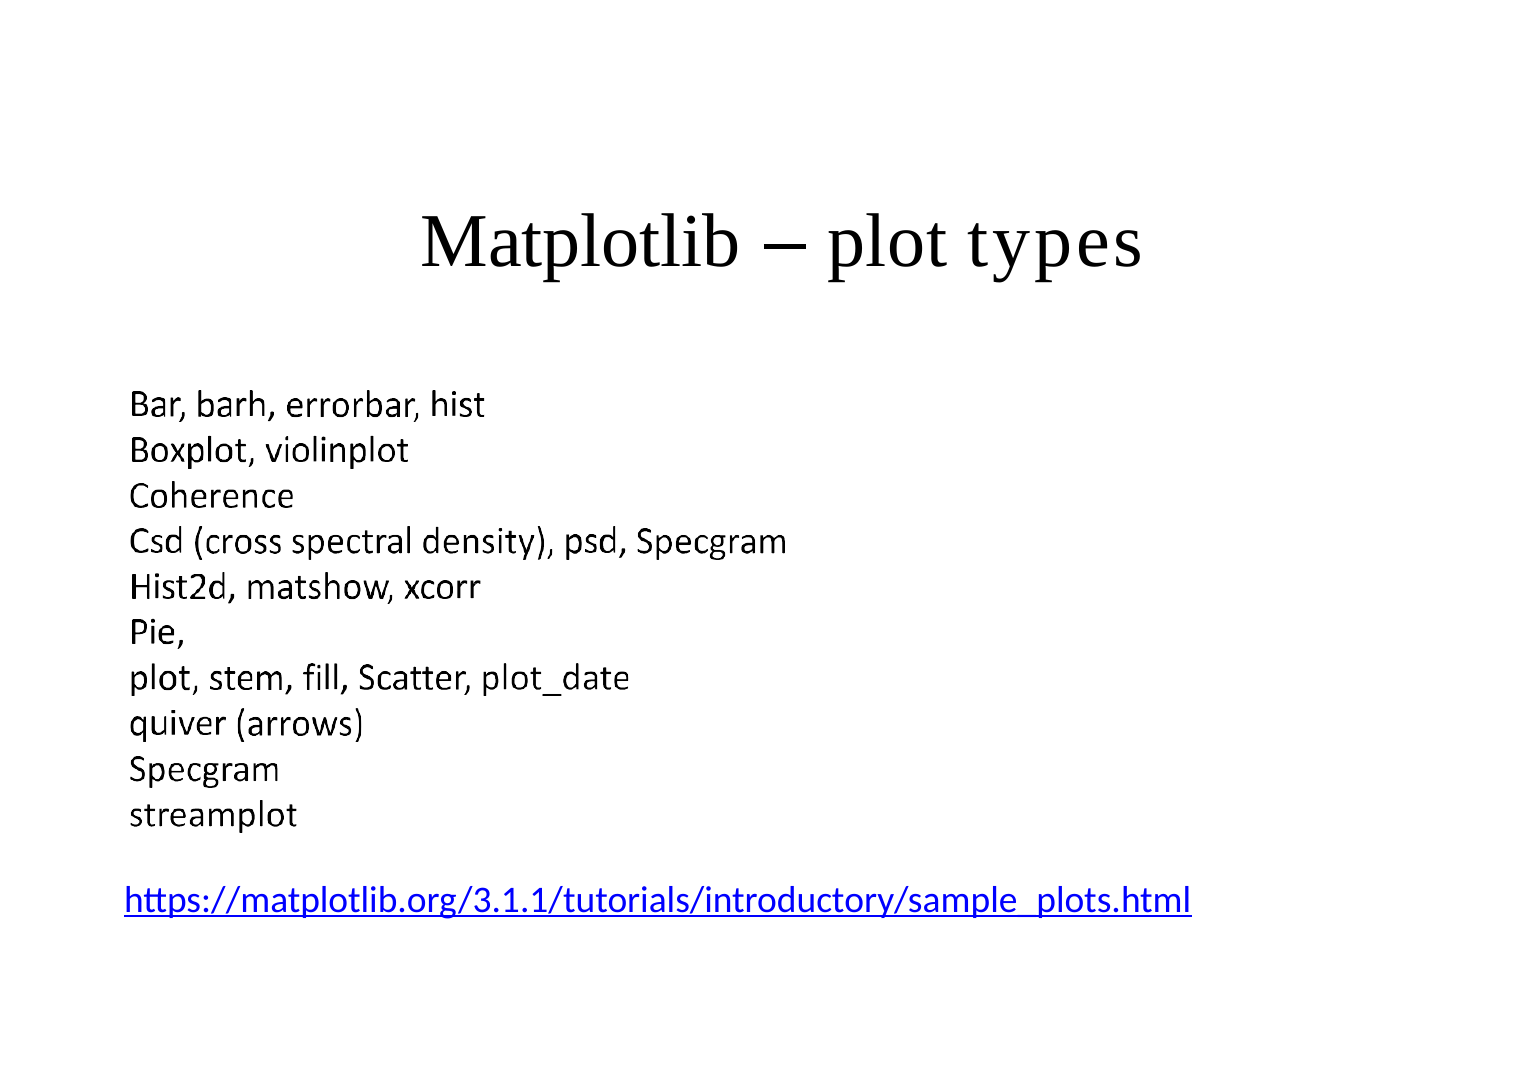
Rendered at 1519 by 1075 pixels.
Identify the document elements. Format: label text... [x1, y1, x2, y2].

text_box [130, 481, 293, 508]
text_box [132, 437, 148, 462]
text_box [130, 800, 297, 833]
text_box [130, 756, 278, 788]
text_box [423, 526, 553, 560]
text_box [340, 684, 347, 695]
text_box [452, 398, 456, 416]
text_box [209, 572, 225, 599]
text_box [151, 397, 166, 417]
text_box [237, 708, 362, 742]
text_box [217, 397, 232, 417]
text_box [228, 593, 235, 604]
text_box [350, 443, 366, 469]
title plot types [366, 188, 1153, 370]
text_box [618, 548, 626, 558]
text_box [216, 716, 226, 735]
text_box [151, 663, 155, 690]
text_box [195, 526, 281, 560]
text_box [171, 710, 212, 735]
text_box [188, 443, 204, 469]
text_box [404, 580, 453, 599]
text_box [321, 443, 325, 462]
text_box [132, 574, 150, 599]
text_box [165, 526, 182, 553]
text_box [151, 443, 185, 462]
text_box [248, 572, 393, 604]
text_box [215, 439, 254, 467]
text_box [257, 671, 282, 690]
text_box [151, 716, 167, 735]
text_box [210, 667, 253, 690]
text_box [585, 534, 597, 553]
text_box [457, 580, 468, 599]
text_box [303, 663, 321, 690]
text_box [236, 397, 247, 416]
text_box [637, 528, 785, 560]
text_box [131, 671, 147, 696]
text_box [370, 435, 374, 462]
text_box https://matplotlib.org/3.1.1/tutorials/introductory/sample_plots.html [109, 867, 1364, 928]
text_box [566, 534, 582, 560]
text_box [378, 439, 408, 462]
text_box [130, 528, 163, 553]
text_box [151, 625, 155, 644]
text_box [155, 580, 159, 599]
text_box [292, 526, 410, 560]
text_box [249, 390, 265, 416]
text_box [130, 716, 146, 742]
text_box [334, 663, 338, 690]
text_box [170, 397, 185, 422]
text_box [285, 684, 292, 695]
text_box [159, 666, 198, 695]
text_box [132, 619, 147, 644]
text_box [198, 390, 214, 417]
text_box [132, 391, 148, 416]
text_box [287, 390, 419, 422]
text_box [330, 443, 345, 462]
text_box [325, 663, 329, 690]
text_box [313, 435, 317, 462]
text_box [292, 443, 309, 462]
text_box [265, 436, 289, 462]
text_box [459, 393, 485, 417]
text_box [432, 390, 447, 416]
text_box [470, 580, 481, 599]
text_box [599, 526, 616, 553]
text_box [267, 411, 274, 422]
text_box [158, 625, 183, 649]
text_box [162, 576, 187, 599]
text_box [190, 574, 206, 599]
text_box [208, 435, 212, 462]
text_box [359, 664, 470, 695]
text_box [483, 663, 629, 696]
